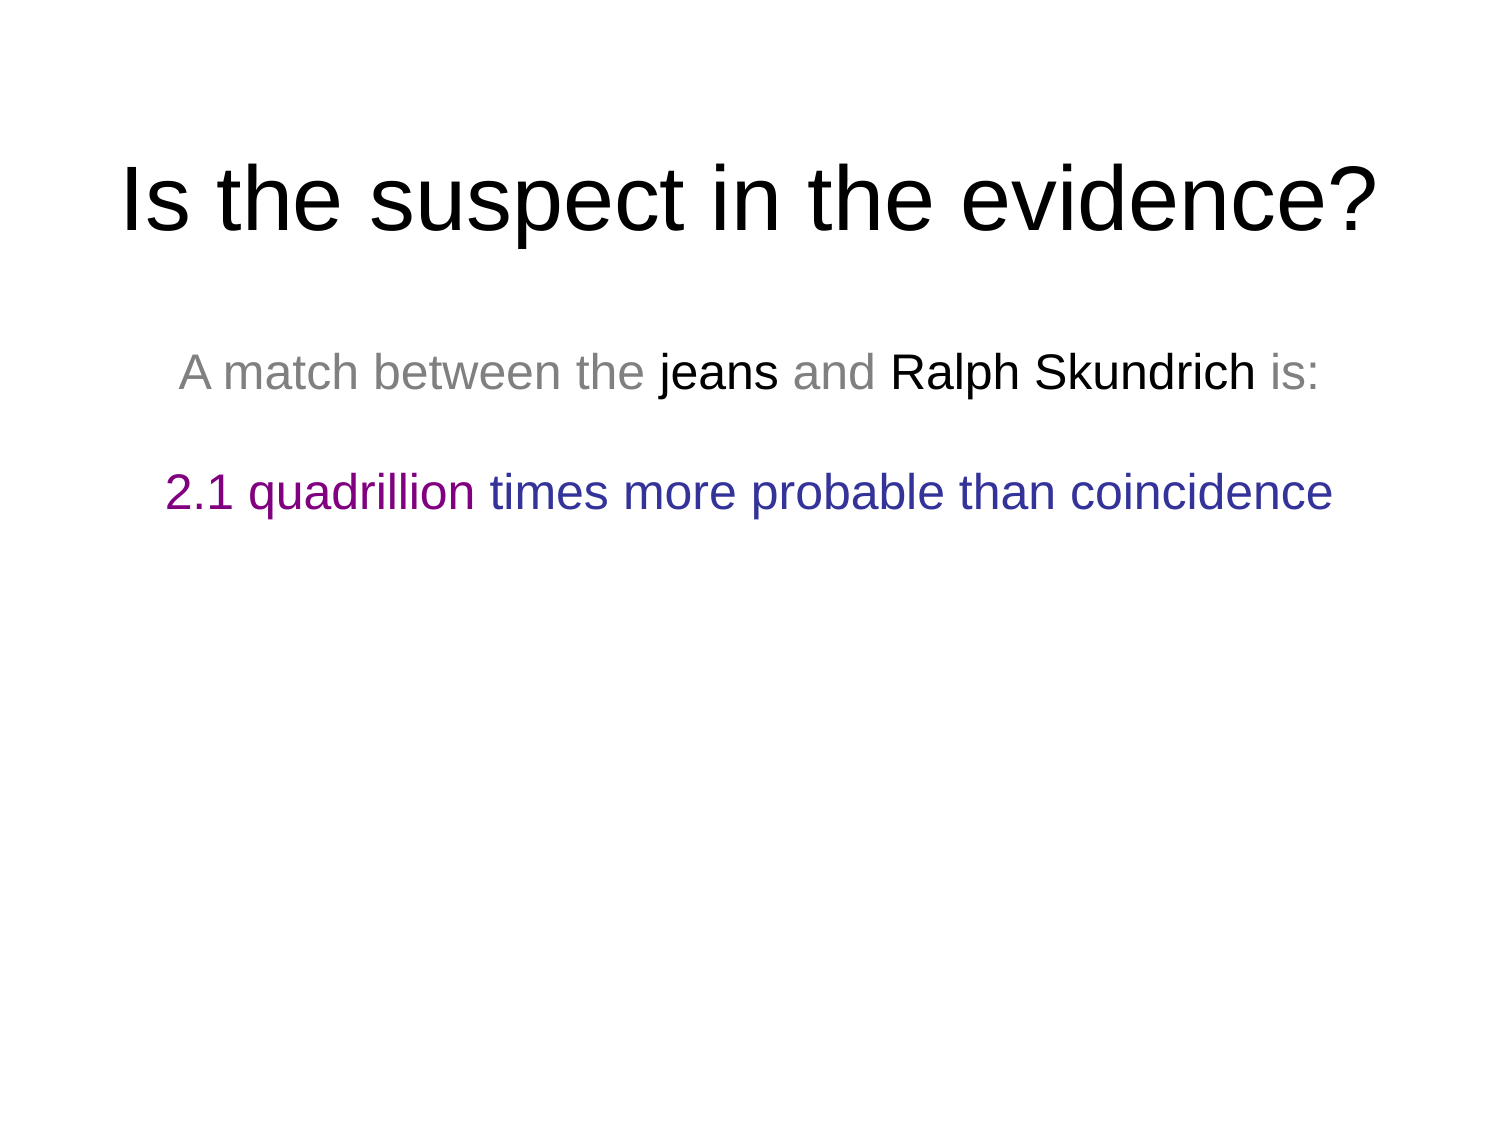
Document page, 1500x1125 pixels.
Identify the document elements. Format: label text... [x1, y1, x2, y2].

title Is the suspect in the evidence? [0, 99, 1500, 288]
text_box A match between the jeans and Ralph Skundrich is: 2.1 quadrillion times more probable than coincidence [68, 332, 1431, 527]
